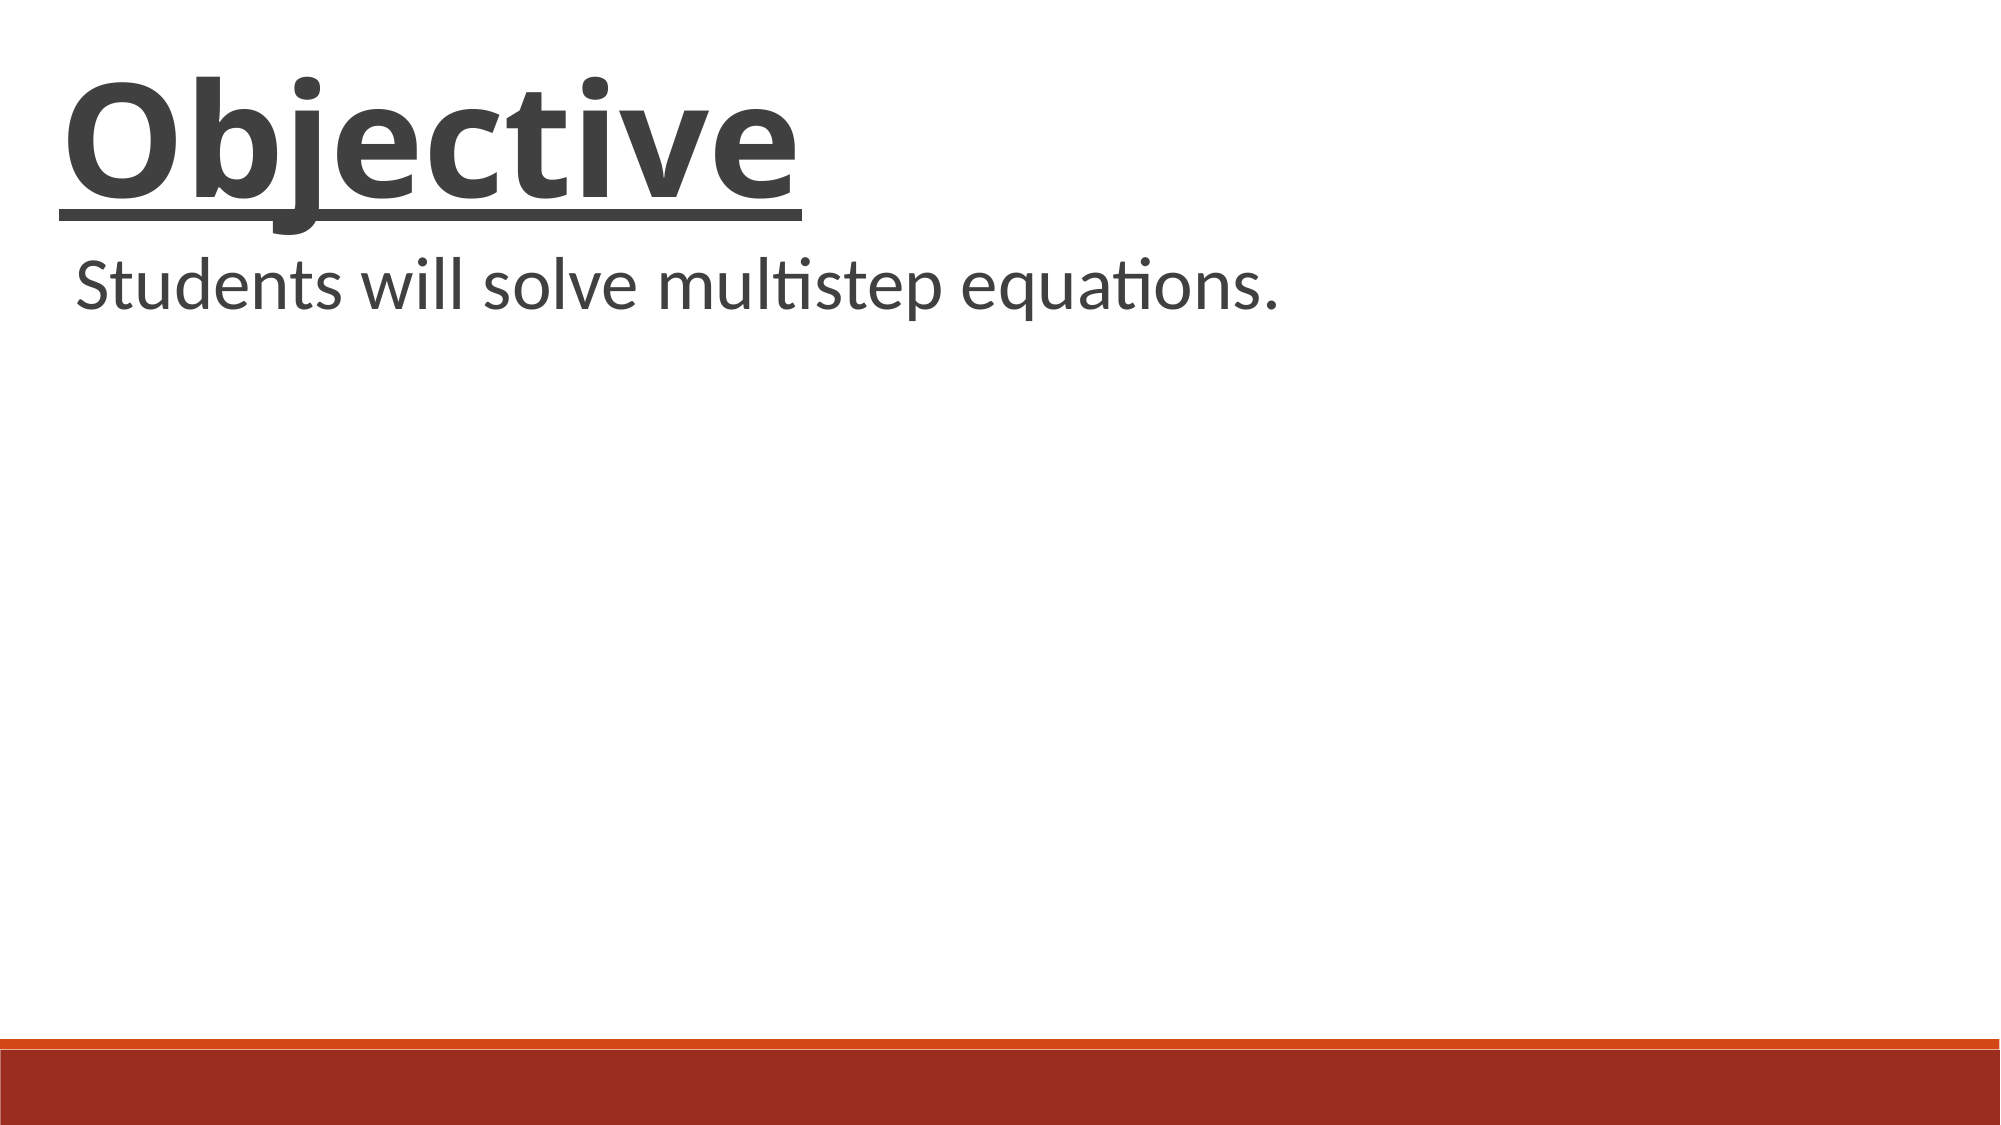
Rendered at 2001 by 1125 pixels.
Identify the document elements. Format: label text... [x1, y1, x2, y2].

title Objective [41, 42, 821, 237]
list Students will solve multistep equations. [41, 237, 1299, 903]
